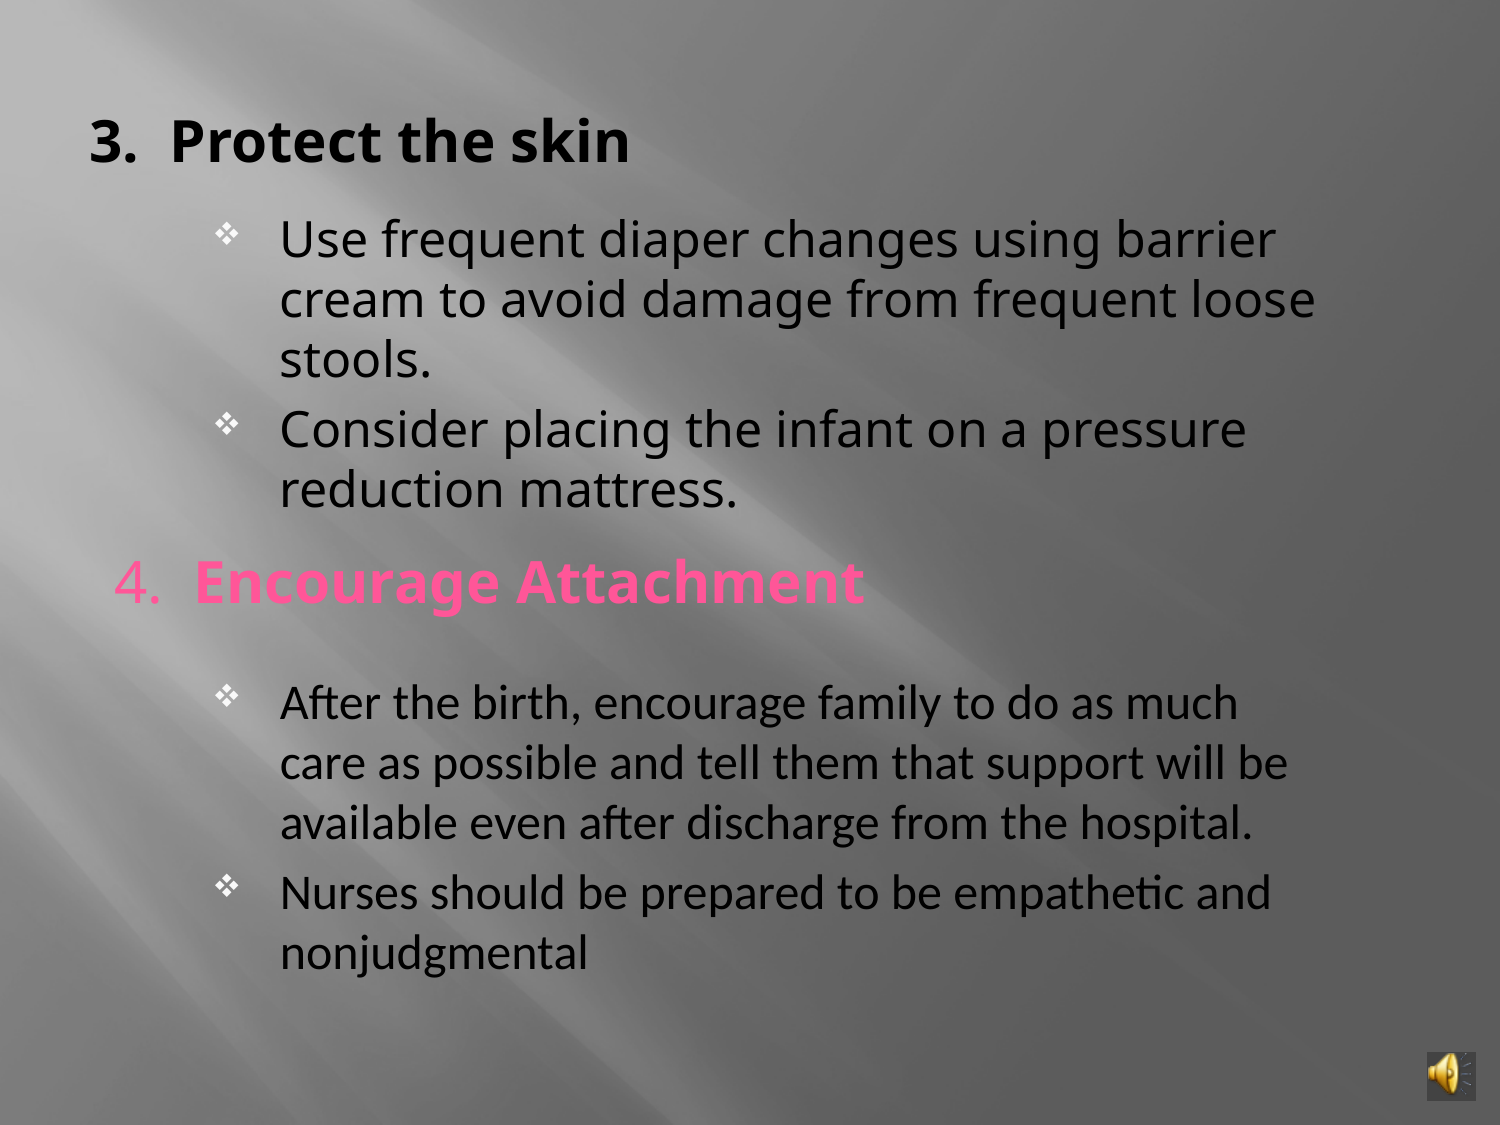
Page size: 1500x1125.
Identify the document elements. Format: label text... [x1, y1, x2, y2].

title 3. Protect the skin [75, 45, 1425, 233]
text_box After the birth, encourage family to do as much care as possible and tell them that support will be available even after discharge from the hospital. Nurses should be prepared to be empathetic and nonjudgmental [174, 662, 1338, 1033]
picture [1426, 1051, 1477, 1102]
list Use frequent diaper changes using barrier cream to avoid damage from frequent loose stools. Consider placing the infant on a pressure reduction mattress. [174, 200, 1425, 513]
text_box 4. Encourage Attachment [99, 537, 1175, 623]
